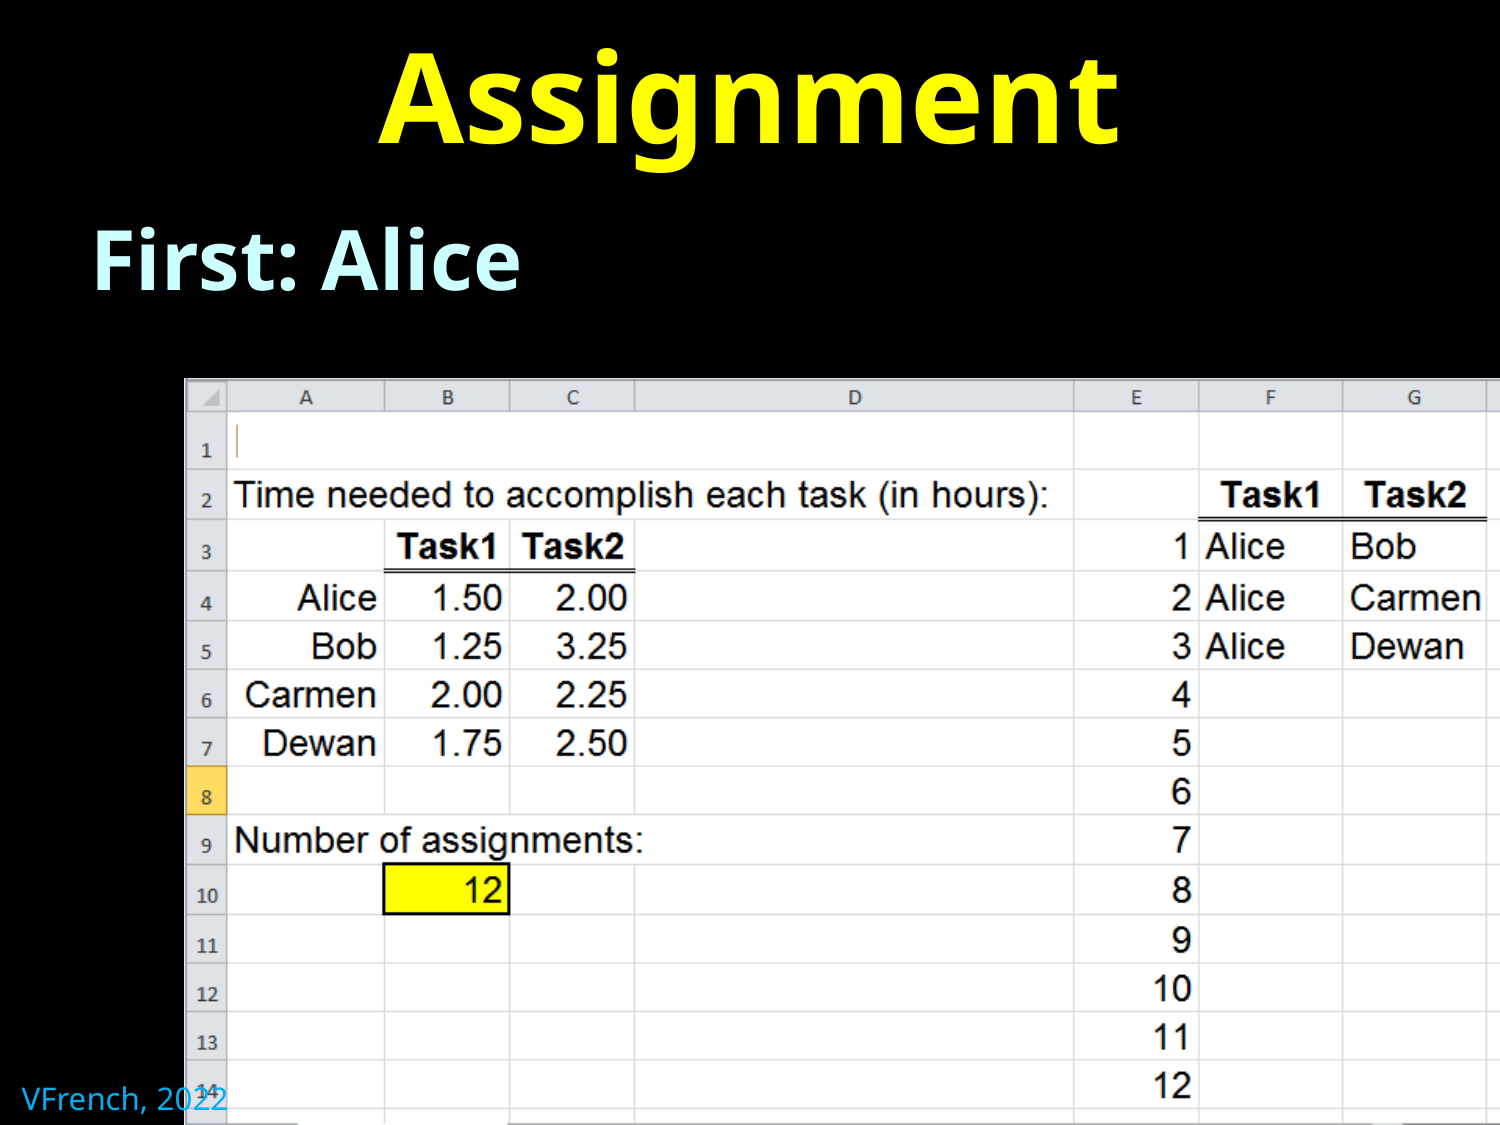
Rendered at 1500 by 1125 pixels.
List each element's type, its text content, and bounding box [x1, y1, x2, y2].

text_box VFrench, 2022 [6, 1071, 178, 1124]
title Assignment [0, 0, 1500, 188]
list First: Alice [75, 200, 1425, 1071]
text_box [184, 377, 1500, 1125]
